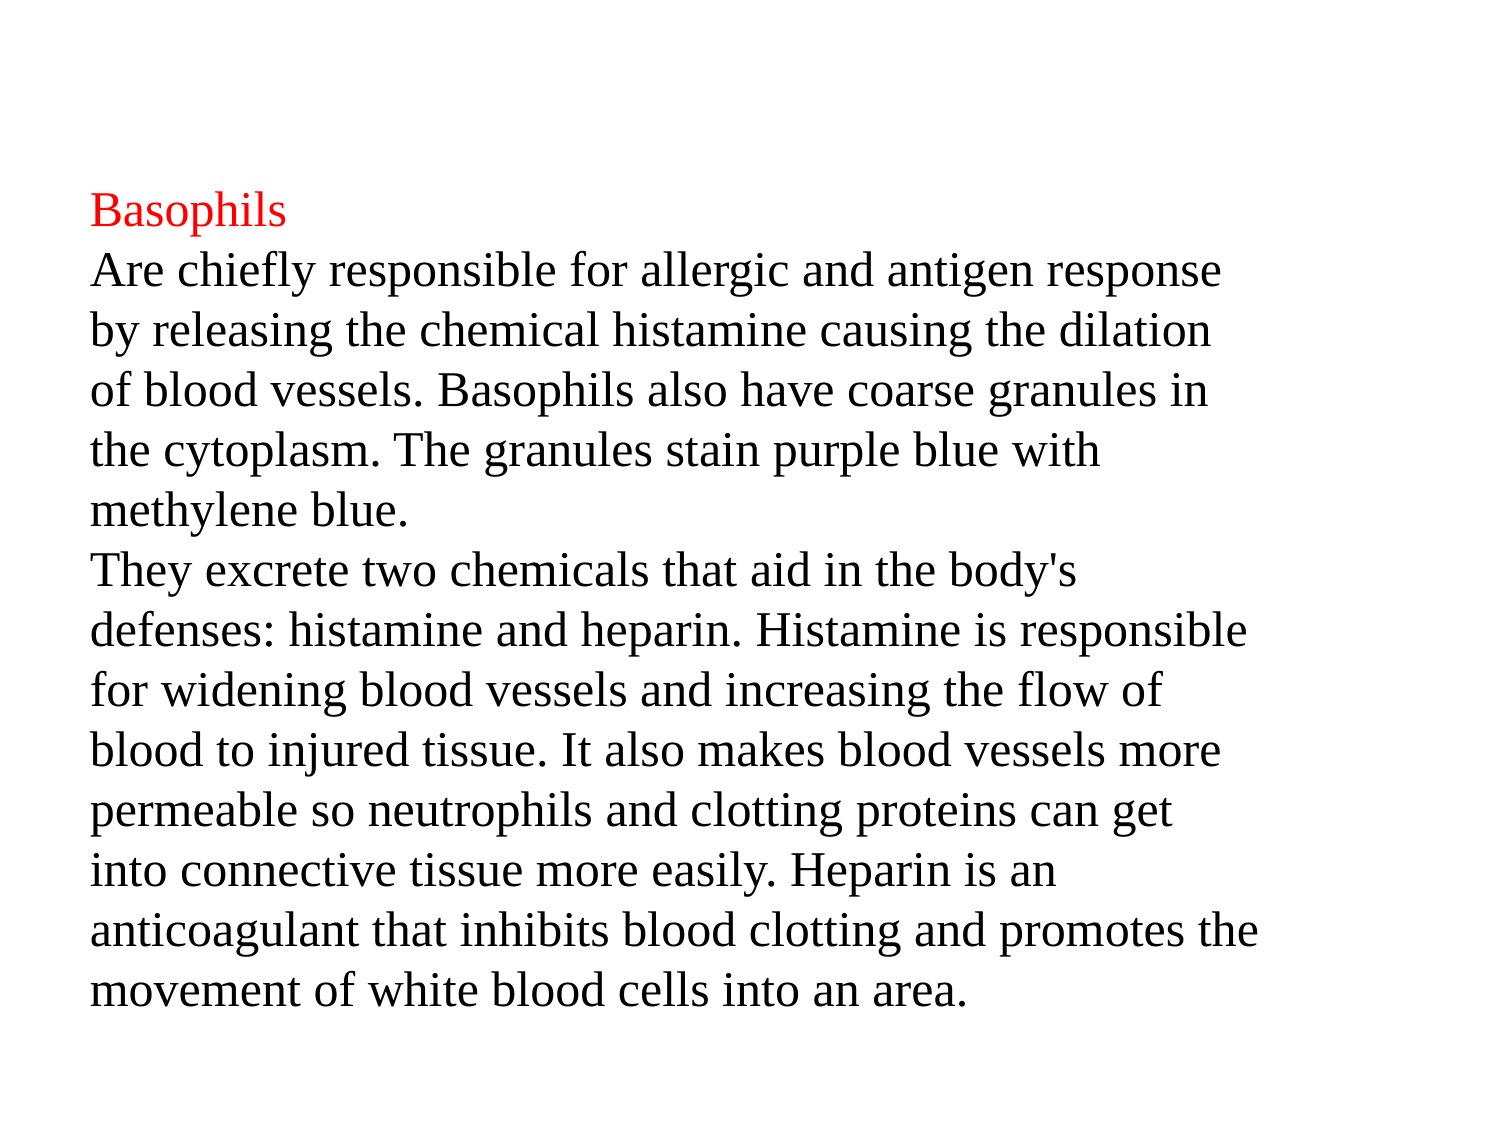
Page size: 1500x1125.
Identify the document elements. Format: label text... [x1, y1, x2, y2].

text_box Basophils Are chiefly responsible for allergic and antigen response by releasing the chemical histamine causing the dilation of blood vessels. Basophils also have coarse granules in the cytoplasm. The granules stain purple blue with methylene blue. They excrete two chemicals that aid in the body's defenses: histamine and heparin. Histamine is responsible for widening blood vessels and increasing the flow of blood to injured tissue. It also makes blood vessels more permeable so neutrophils and clotting proteins can get into connective tissue more easily. Heparin is an anticoagulant that inhibits blood clotting and promotes the movement of white blood cells into an area. [74, 168, 1275, 1024]
